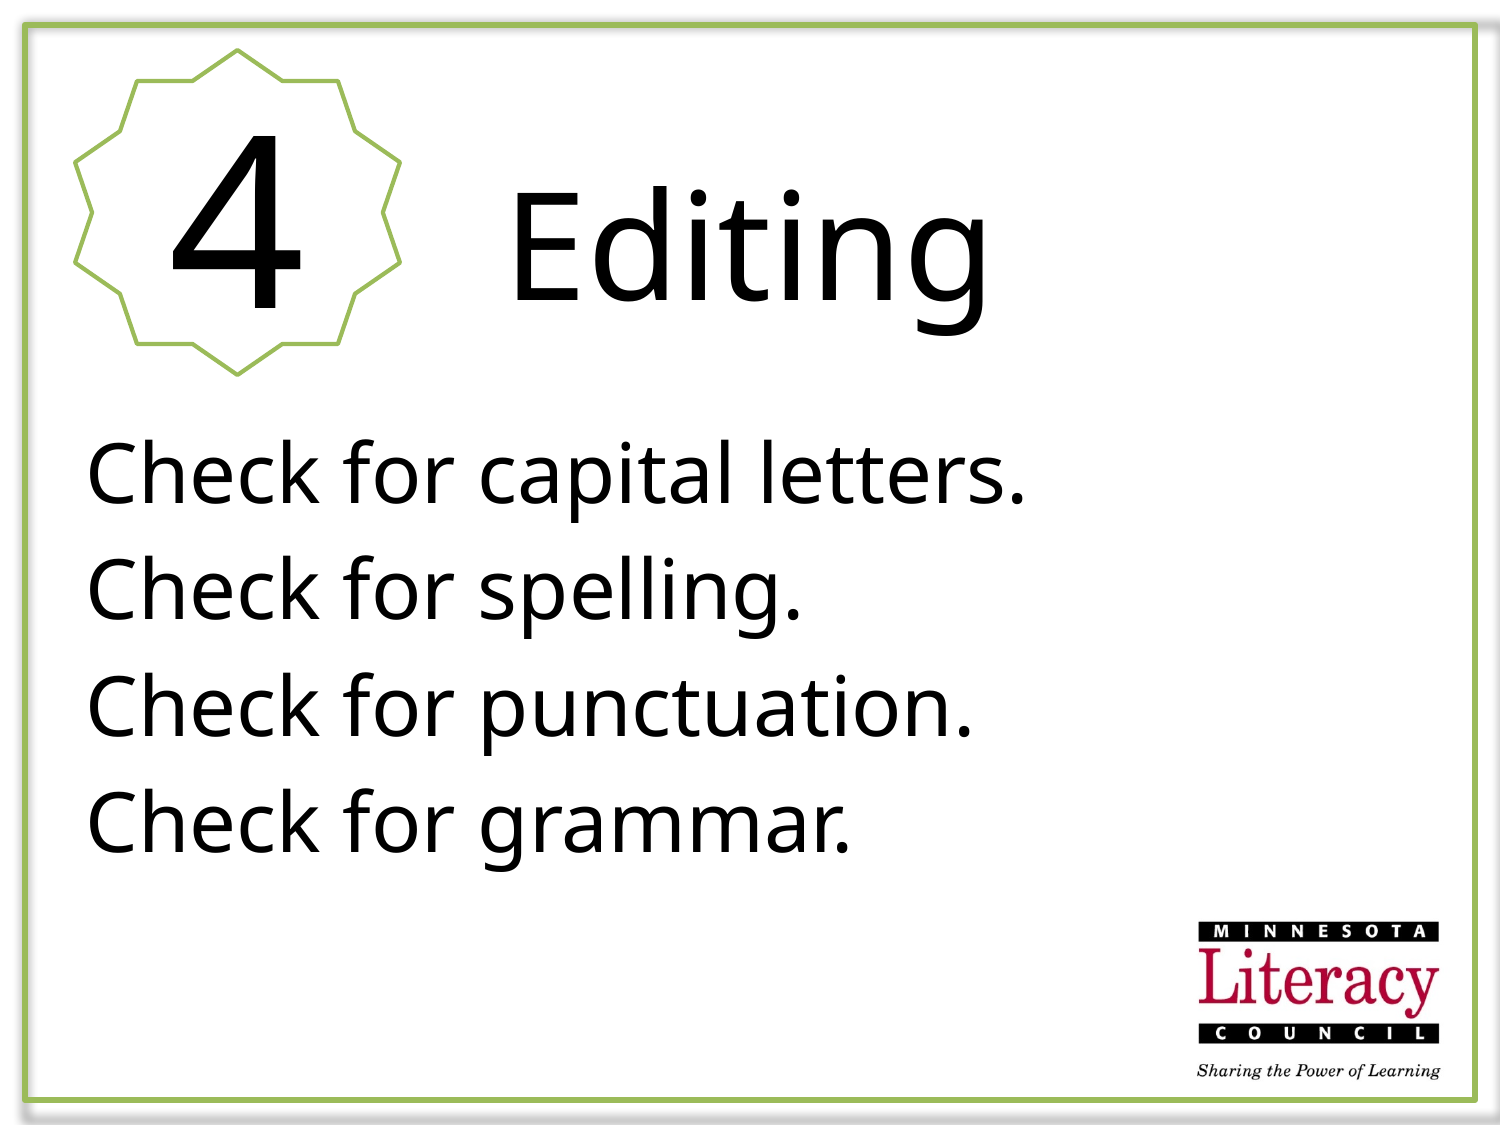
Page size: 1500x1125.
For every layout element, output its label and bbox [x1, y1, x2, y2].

text_box [23, 23, 1477, 1102]
picture [1187, 912, 1451, 1088]
